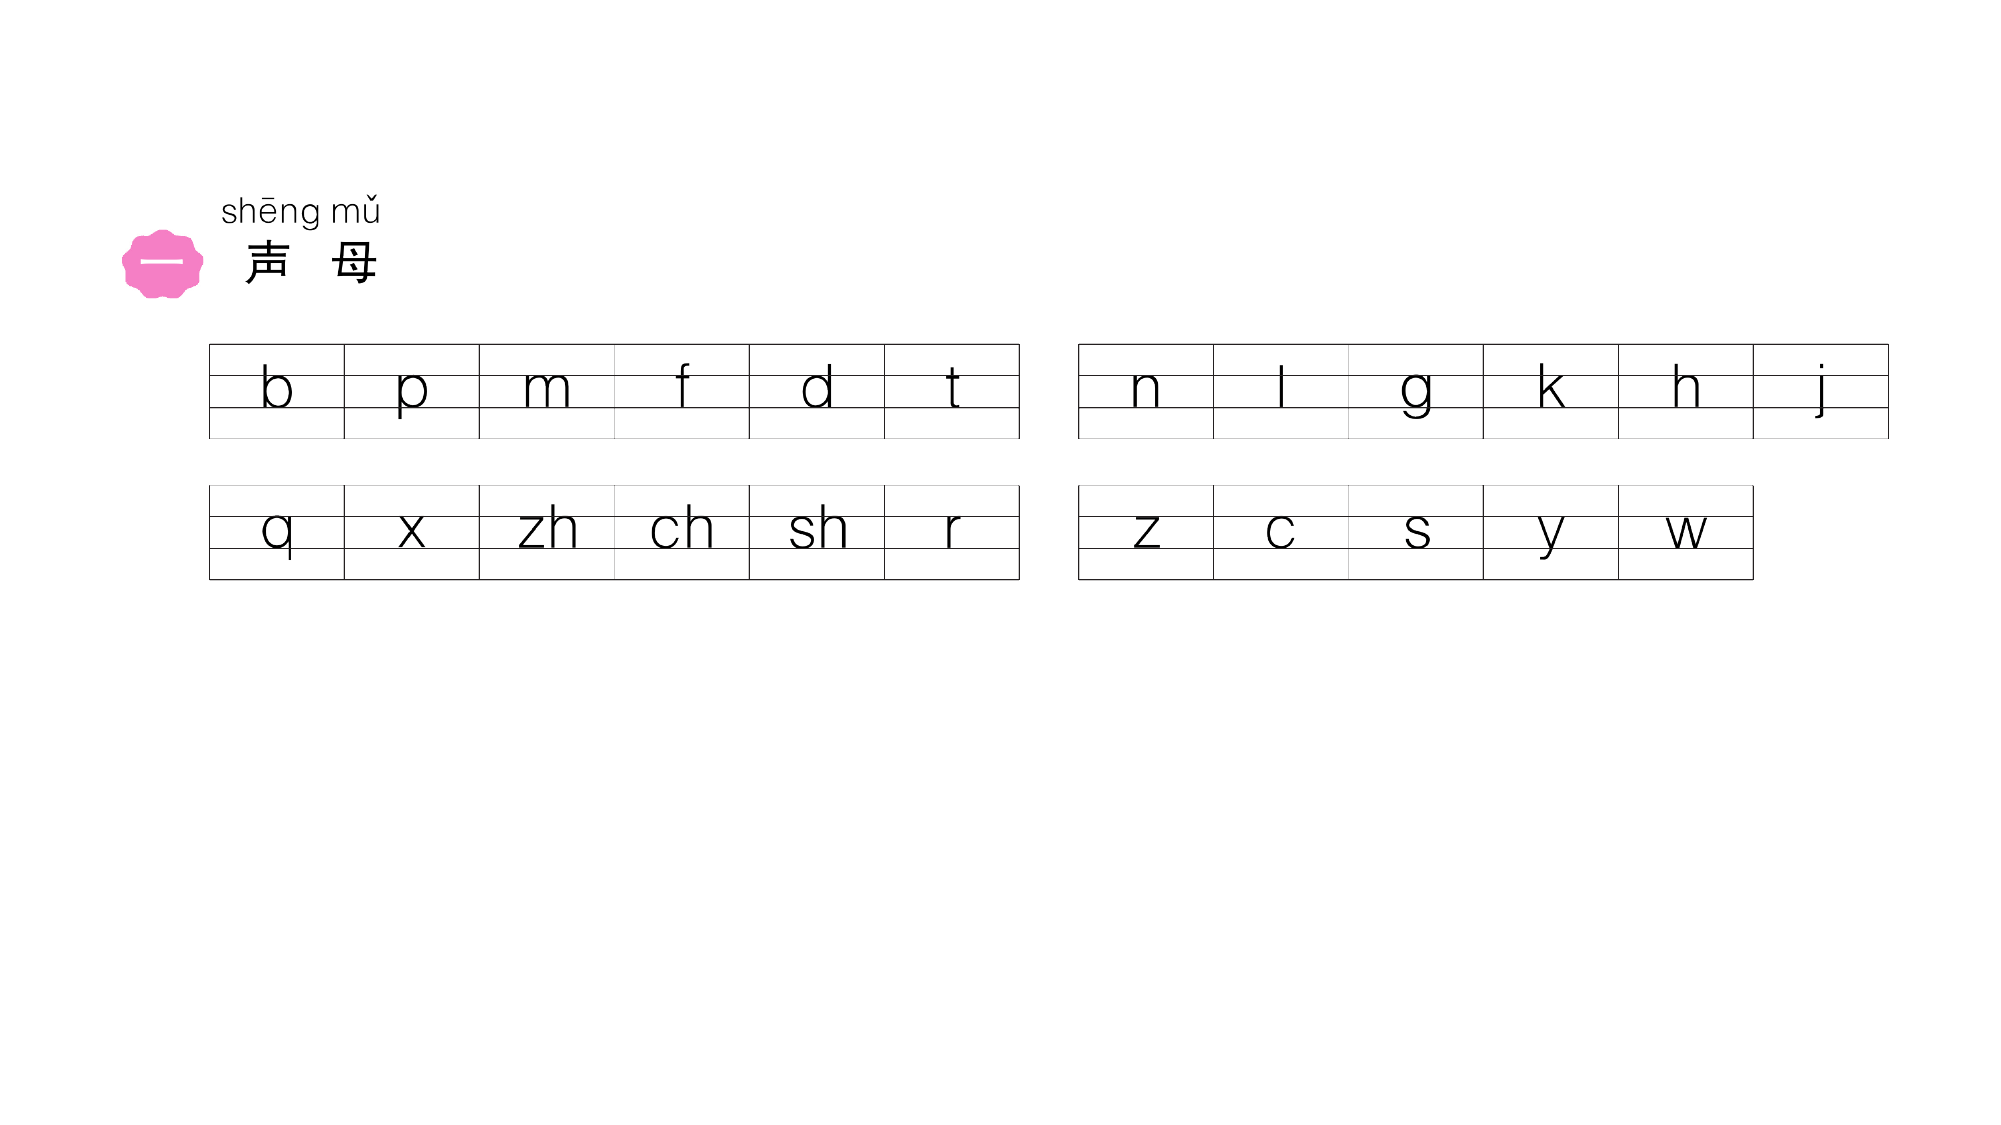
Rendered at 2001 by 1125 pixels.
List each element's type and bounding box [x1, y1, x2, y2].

picture [118, 177, 2000, 599]
